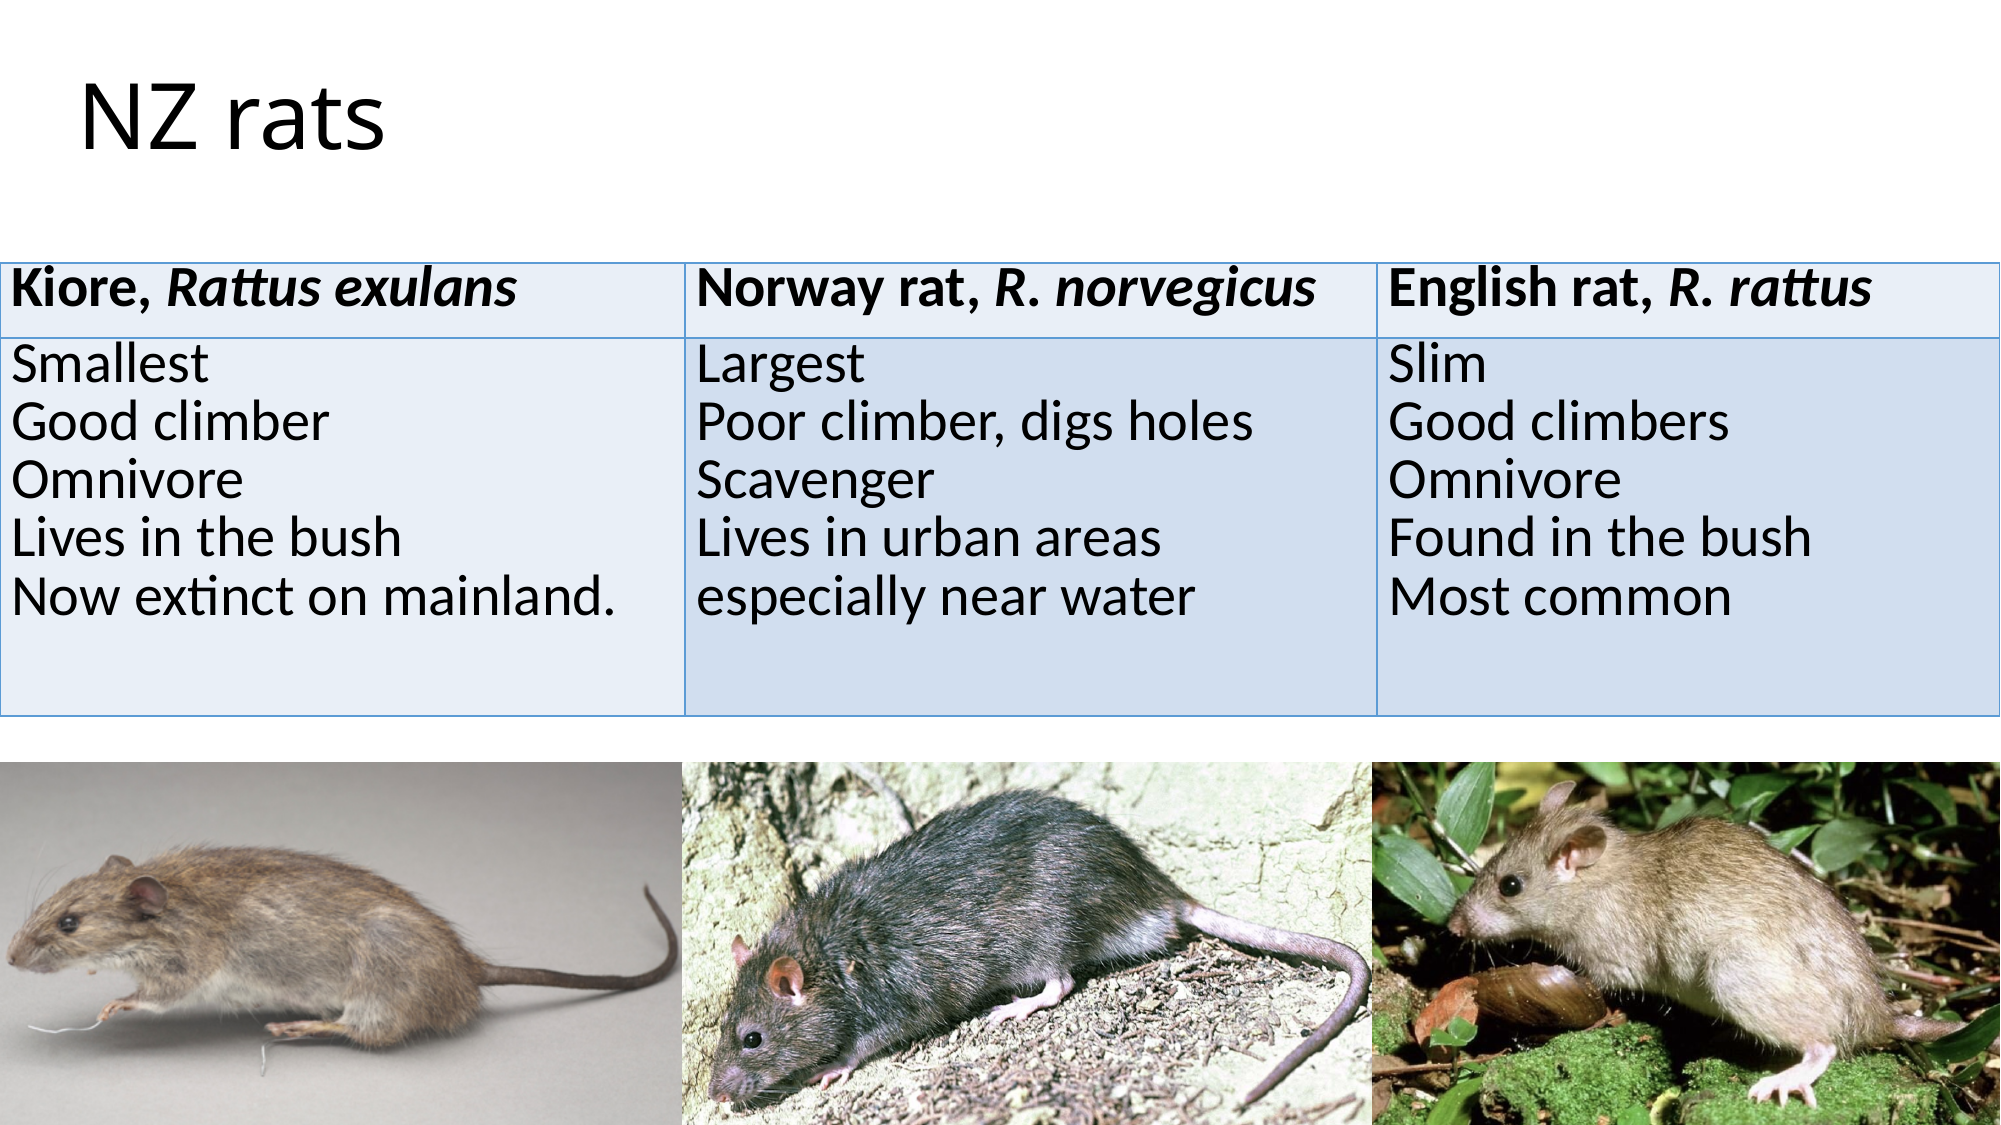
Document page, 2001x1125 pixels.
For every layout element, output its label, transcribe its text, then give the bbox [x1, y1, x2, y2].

table_cell Largest Poor climber, digs holes Scavenger Lives in urban areas especially near water [686, 339, 1376, 715]
table_cell Smallest Good climber Omnivore Lives in the bush Now extinct on mainland. [1, 339, 684, 715]
table_cell Slim Good climbers Omnivore Found in the bush Most common [1378, 339, 1999, 715]
picture [0, 762, 1372, 1125]
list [1372, 762, 2000, 1125]
table_header English rat, R. rattus [1378, 264, 1999, 337]
table_header Kiore, Rattus exulans [1, 264, 684, 337]
table_header Norway rat, R. norvegicus [686, 264, 1376, 337]
title NZ rats [62, 36, 1180, 205]
